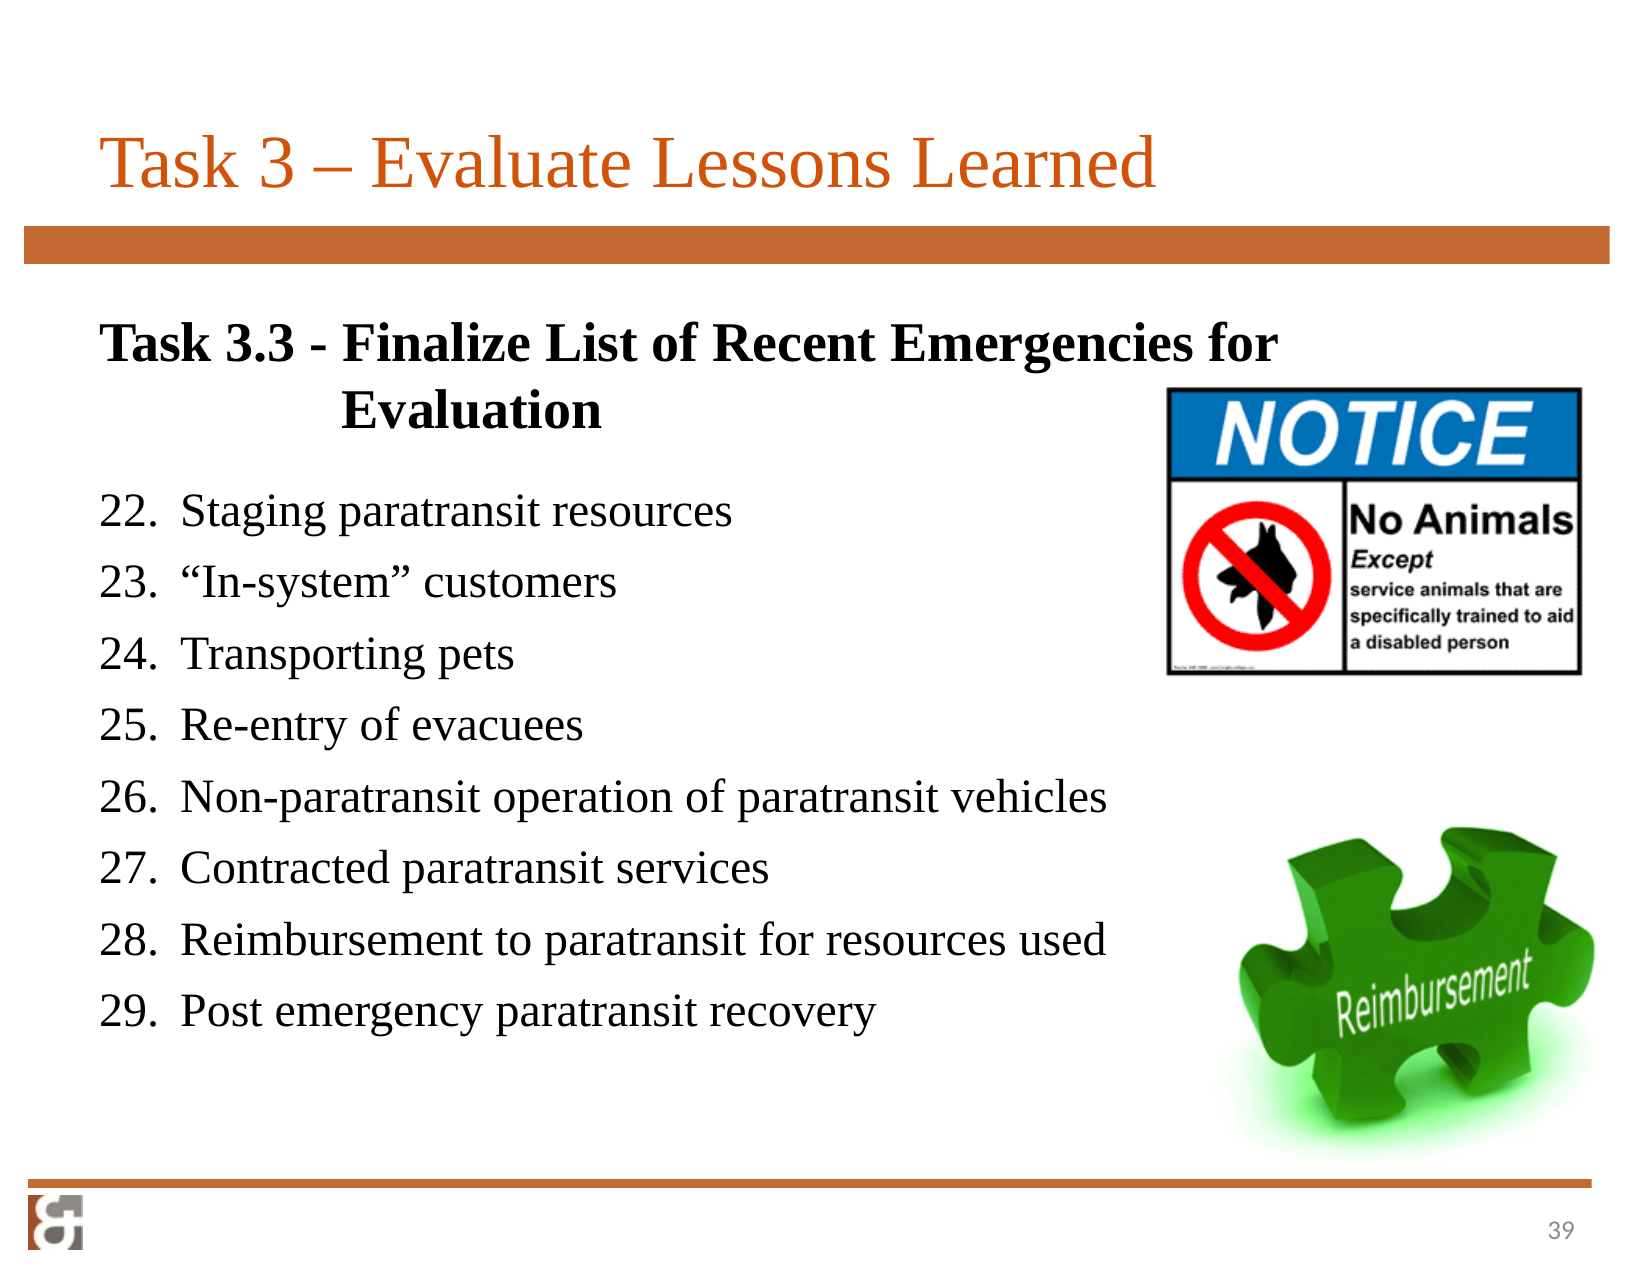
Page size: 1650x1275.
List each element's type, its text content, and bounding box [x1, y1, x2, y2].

title Task 3 – Evaluate Lessons Learned [82, 51, 1568, 264]
picture [28, 1195, 83, 1250]
picture [1139, 349, 1610, 713]
list Task 3.3 - Finalize List of Recent Emergencies for Evaluation Staging paratransit resources “In-system” customers Transporting pets Re-entry of evacuees Non-paratransit operation of paratransit vehicles Contracted paratransit services Reimbursement to paratransit for resources used Post emergency paratransit recovery [82, 297, 1568, 1048]
picture [1205, 796, 1628, 1176]
